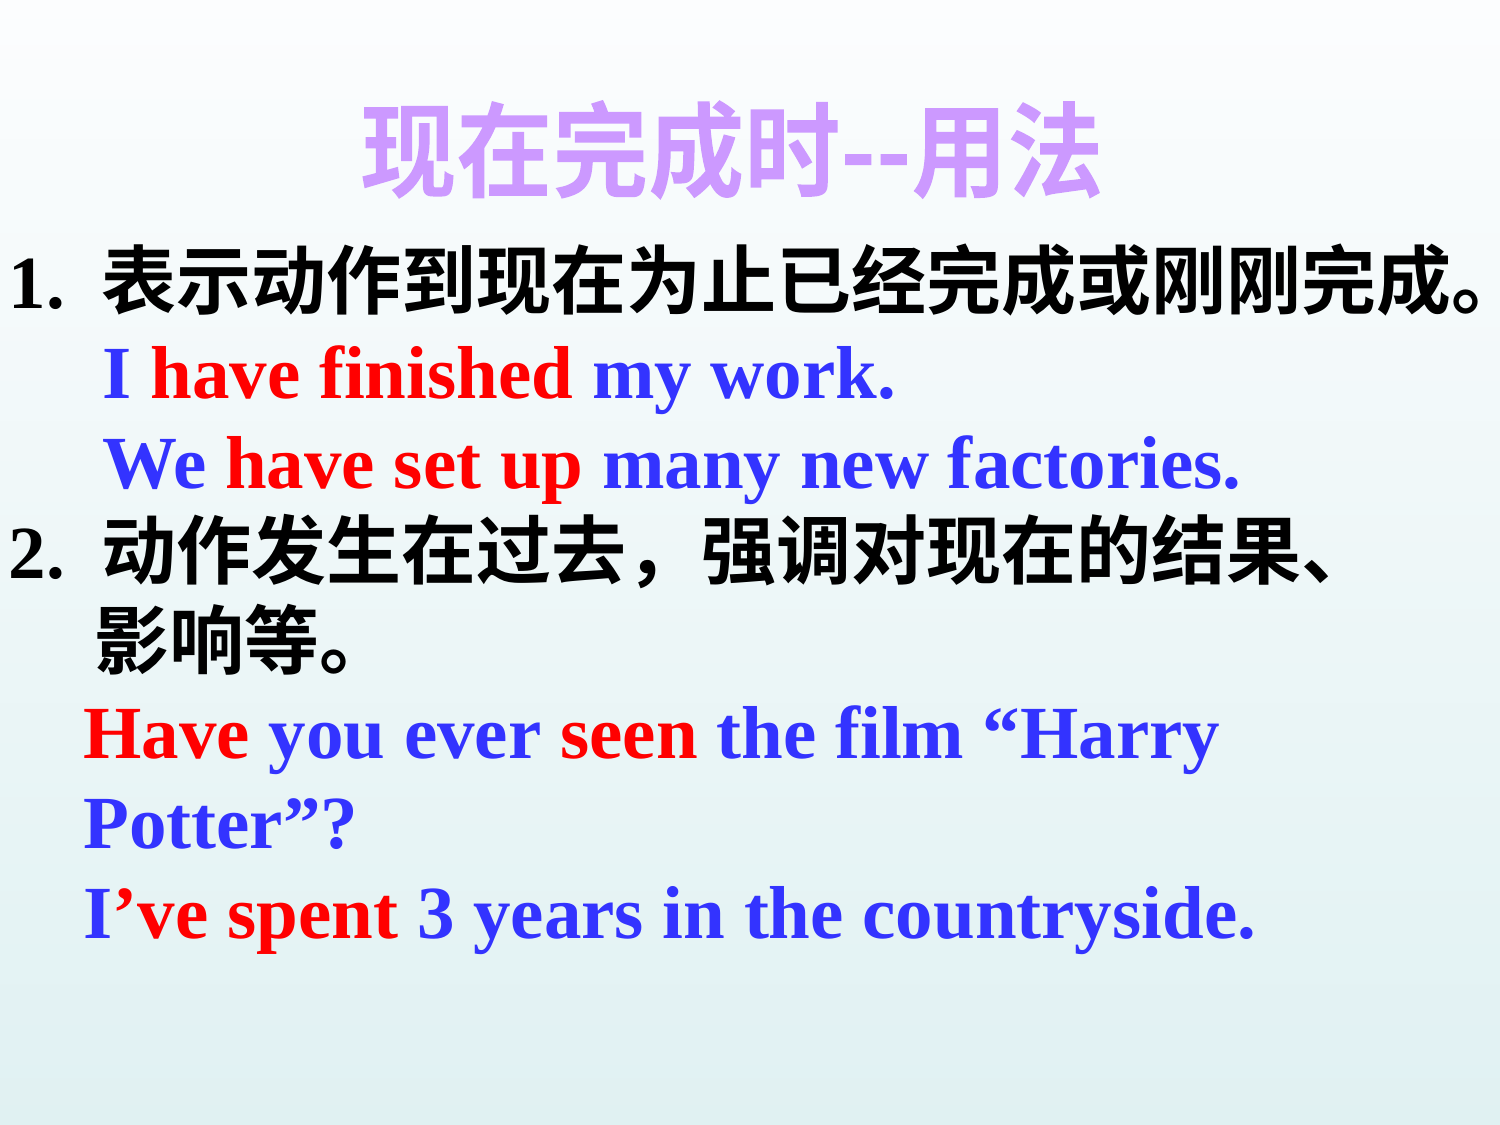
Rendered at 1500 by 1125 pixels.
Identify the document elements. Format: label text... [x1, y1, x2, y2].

text_box 1. 表示动作到现在为止已经完成或刚刚完成。 I have finished my work. We have set up many new factories. 2. 动作发生在过去，强调对现在的结果、 影响等。 Have you ever seen the film “Harry Potter”? I’ve spent 3 years in the countryside. [0, 226, 1500, 962]
